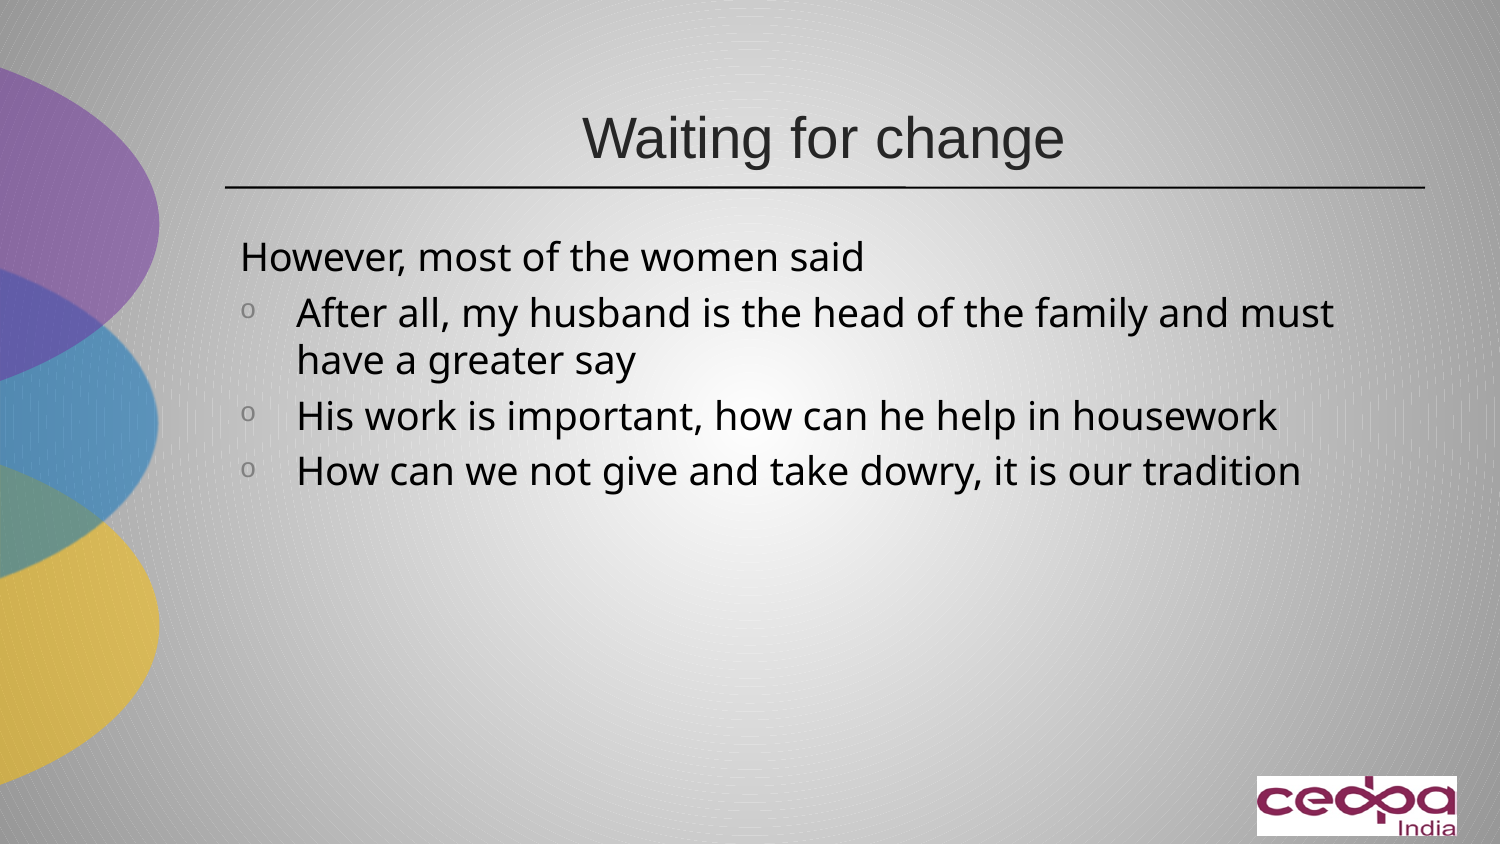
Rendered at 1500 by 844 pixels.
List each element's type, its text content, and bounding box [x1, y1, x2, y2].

list However, most of the women said After all, my husband is the head of the family and must have a greater say His work is important, how can he help in housework How can we not give and take dowry, it is our tradition [224, 224, 1425, 810]
title Waiting for change [224, 37, 1425, 178]
picture [1257, 776, 1457, 836]
